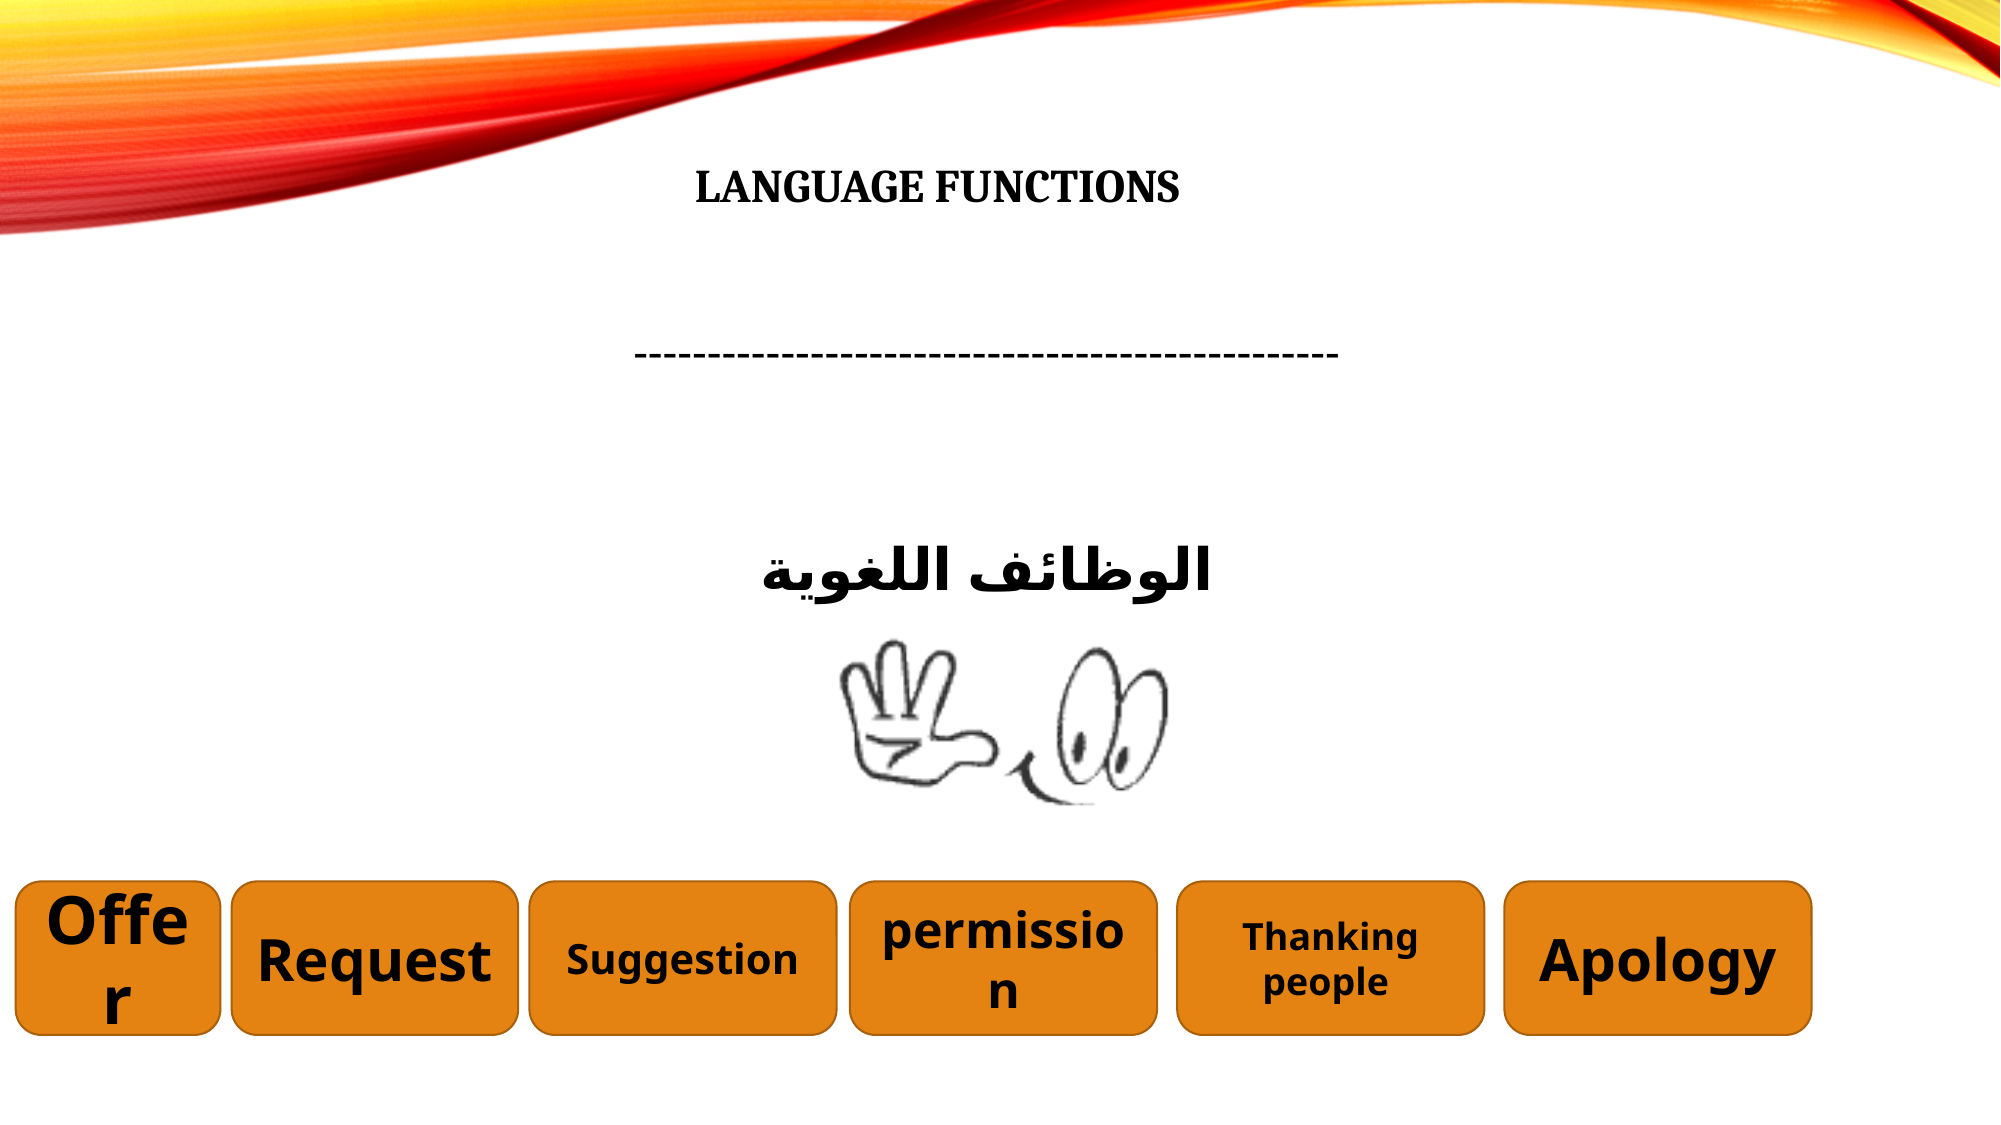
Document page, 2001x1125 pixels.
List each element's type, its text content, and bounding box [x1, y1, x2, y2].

picture [810, 633, 1178, 839]
text_box Thanking people [1176, 880, 1486, 1036]
picture [1550, 0, 2000, 237]
text_box Offer [14, 880, 222, 1036]
title Language Functions [324, 0, 1550, 279]
text_box permission [848, 880, 1159, 1036]
text_box Apology [1503, 880, 1813, 1036]
picture [0, 0, 324, 237]
text_box Suggestion [528, 880, 838, 1036]
text_box Request [230, 880, 520, 1036]
list ------------------------------------------------ الوظائف اللغوية [324, 322, 1650, 622]
